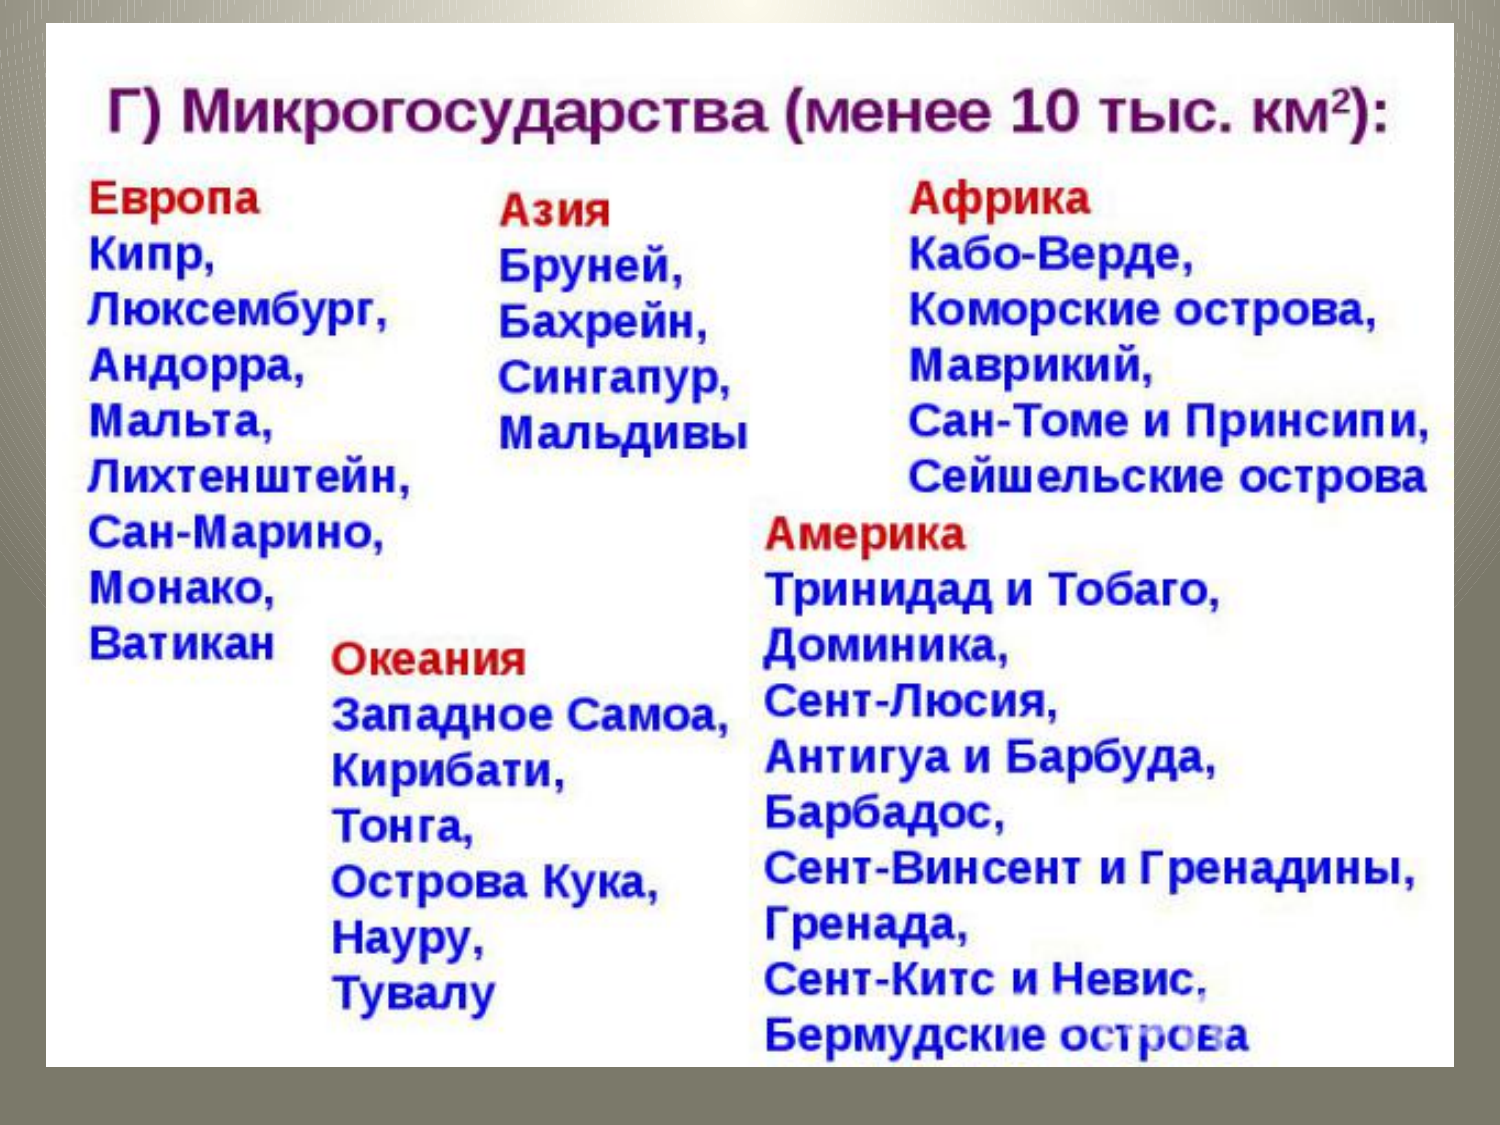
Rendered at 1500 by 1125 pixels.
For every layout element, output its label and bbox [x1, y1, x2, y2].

picture [46, 23, 1454, 1067]
